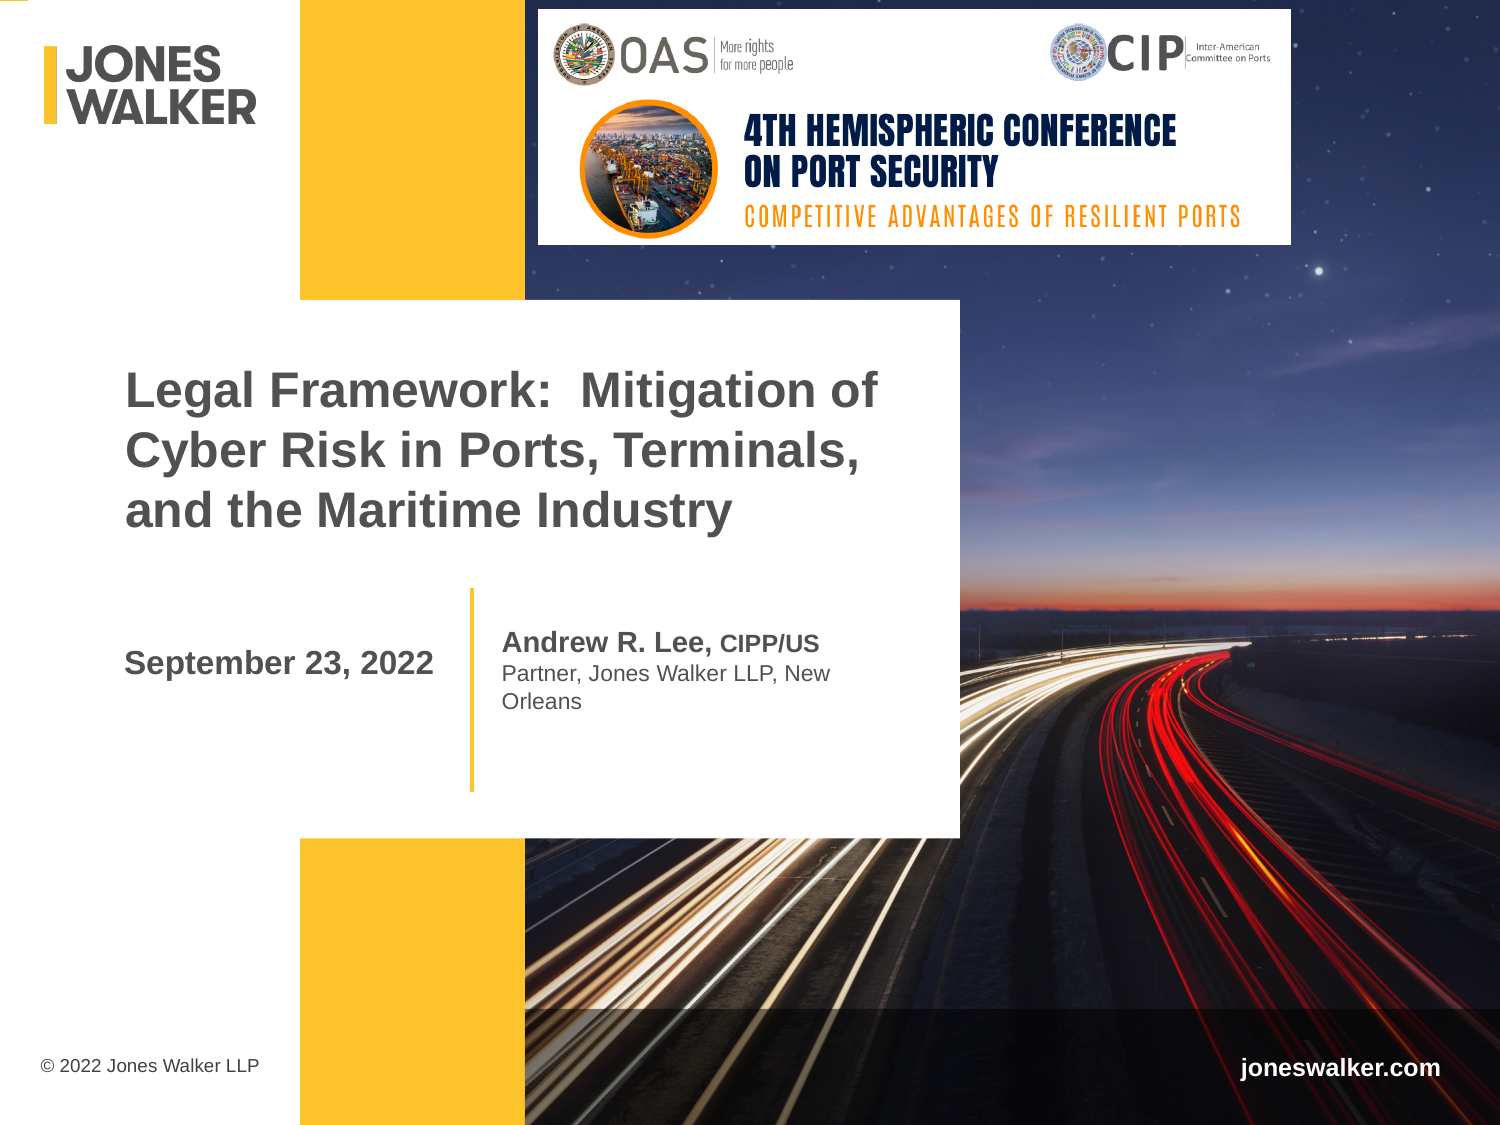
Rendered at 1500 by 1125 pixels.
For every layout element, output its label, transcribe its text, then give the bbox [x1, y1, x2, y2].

title Legal Framework: Mitigation of Cyber Risk in Ports, Terminals, and the Maritime Industry [125, 335, 941, 561]
picture [525, 0, 1500, 1125]
text_box Andrew R. Lee, CIPP/US Partner, Jones Walker LLP, New Orleans [501, 588, 833, 817]
subtitle September 23, 2022 [124, 588, 449, 785]
picture [44, 45, 256, 124]
